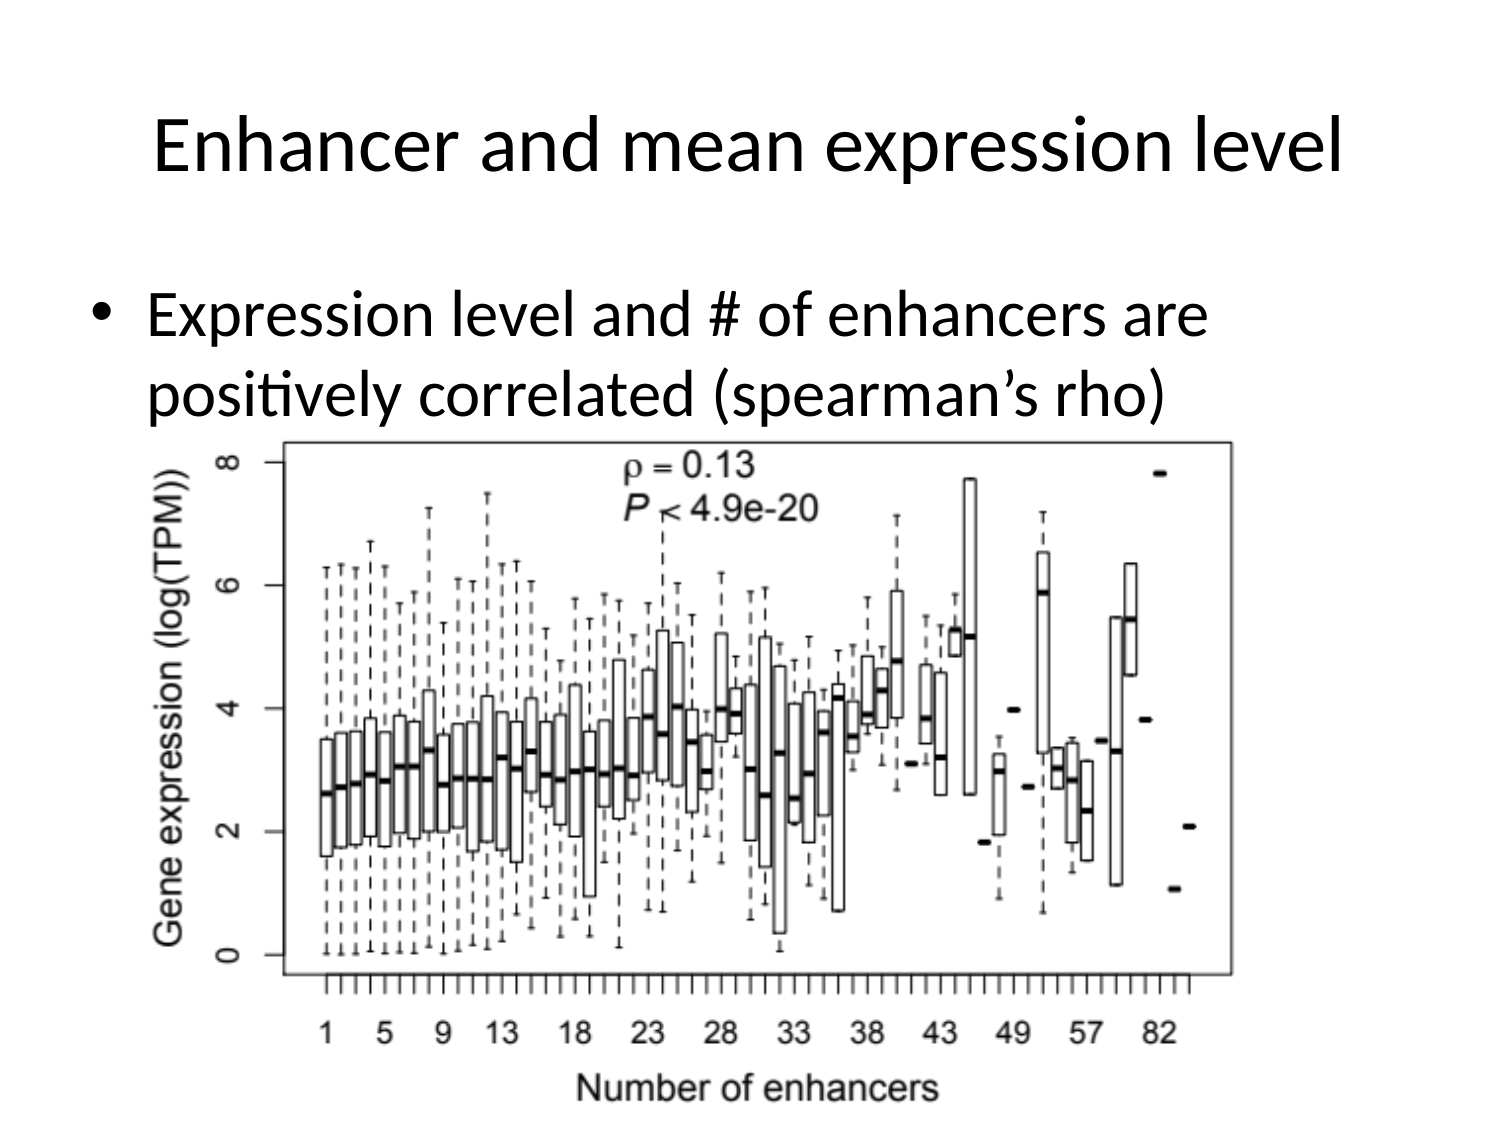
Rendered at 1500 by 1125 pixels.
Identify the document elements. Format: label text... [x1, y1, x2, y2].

picture [133, 367, 1266, 1123]
list Expression level and # of enhancers are positively correlated (spearman’s rho) [75, 262, 1425, 1005]
title Enhancer and mean expression level [75, 45, 1425, 233]
